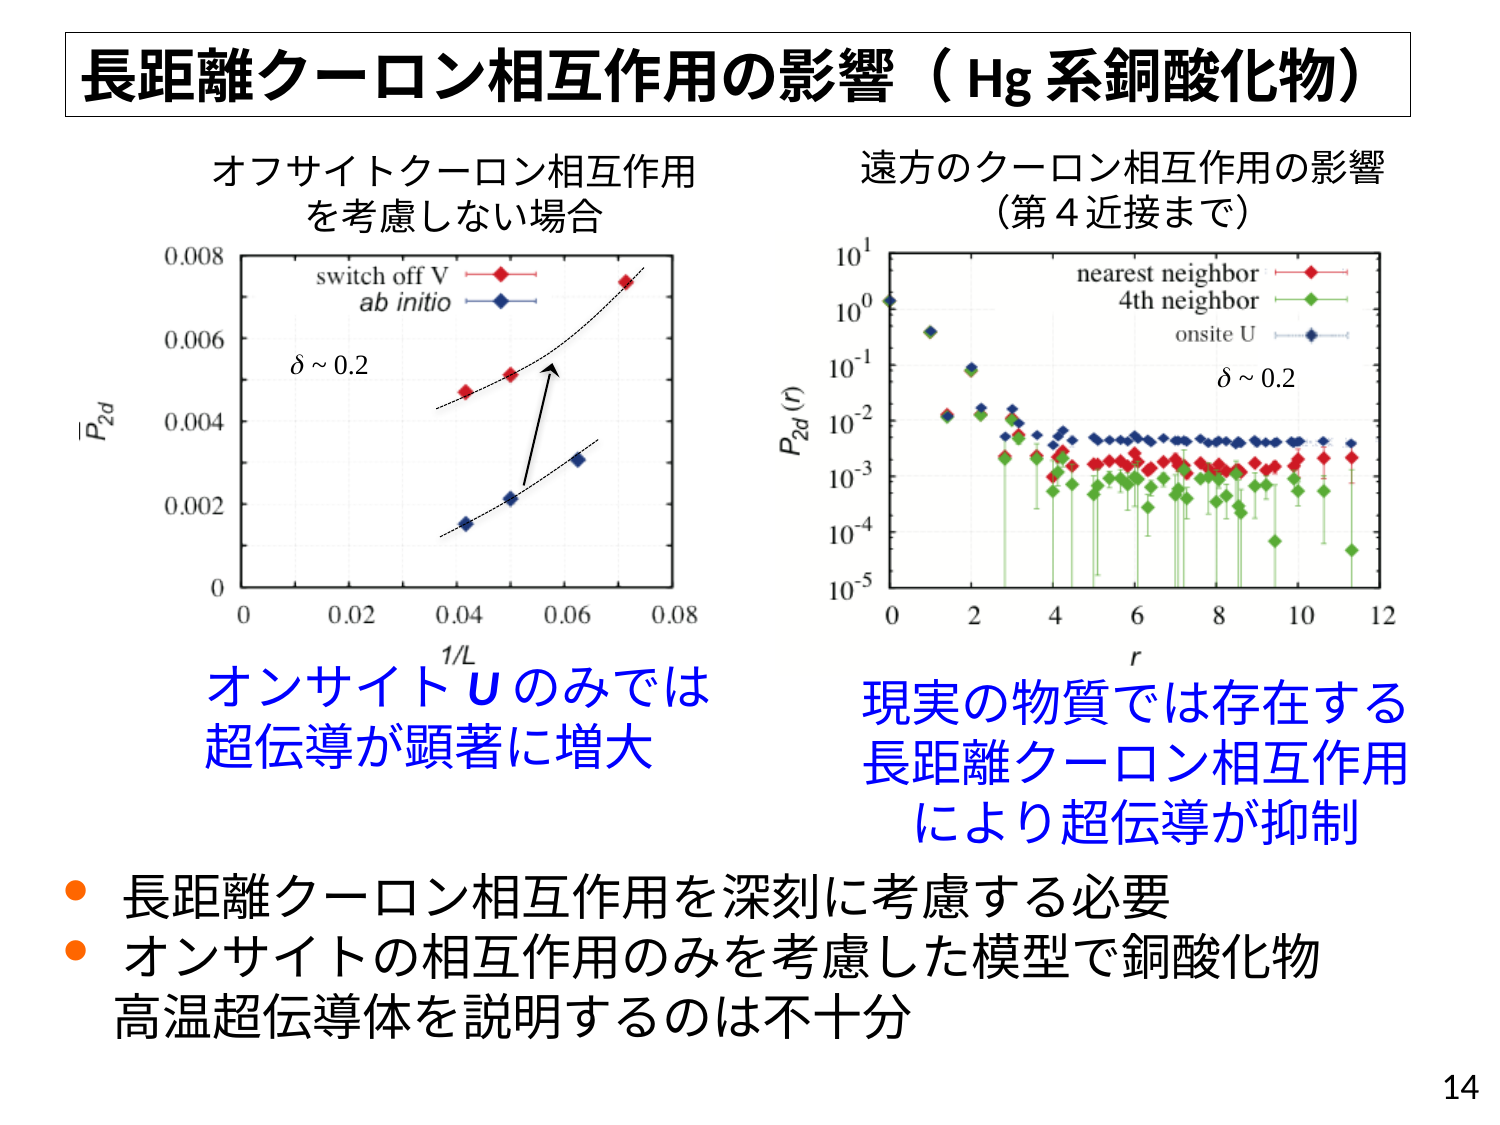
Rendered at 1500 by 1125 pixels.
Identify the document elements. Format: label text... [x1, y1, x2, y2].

picture [774, 114, 1400, 677]
text_box 長距離クーロン相互作用の影響（Hg系銅酸化物） [65, 32, 1411, 117]
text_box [476, 409, 600, 439]
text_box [1212, 363, 1298, 390]
text_box 長距離クーロン相互作用を深刻に考慮する必要 オンサイトの相互作用のみを考慮した模型で銅酸化物 高温超伝導体を説明するのは不十分 [47, 857, 1336, 1053]
text_box オフサイトクーロン相互作用 を考慮しない場合 [188, 140, 720, 246]
picture [79, 241, 700, 672]
text_box オンサイトUのみでは 超伝導が顕著に増大 [190, 648, 727, 784]
text_box 現実の物質では存在する 長距離クーロン相互作用 により超伝導が抑制 [846, 663, 1426, 859]
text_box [285, 350, 371, 377]
text_box 14 [1426, 1054, 1495, 1115]
